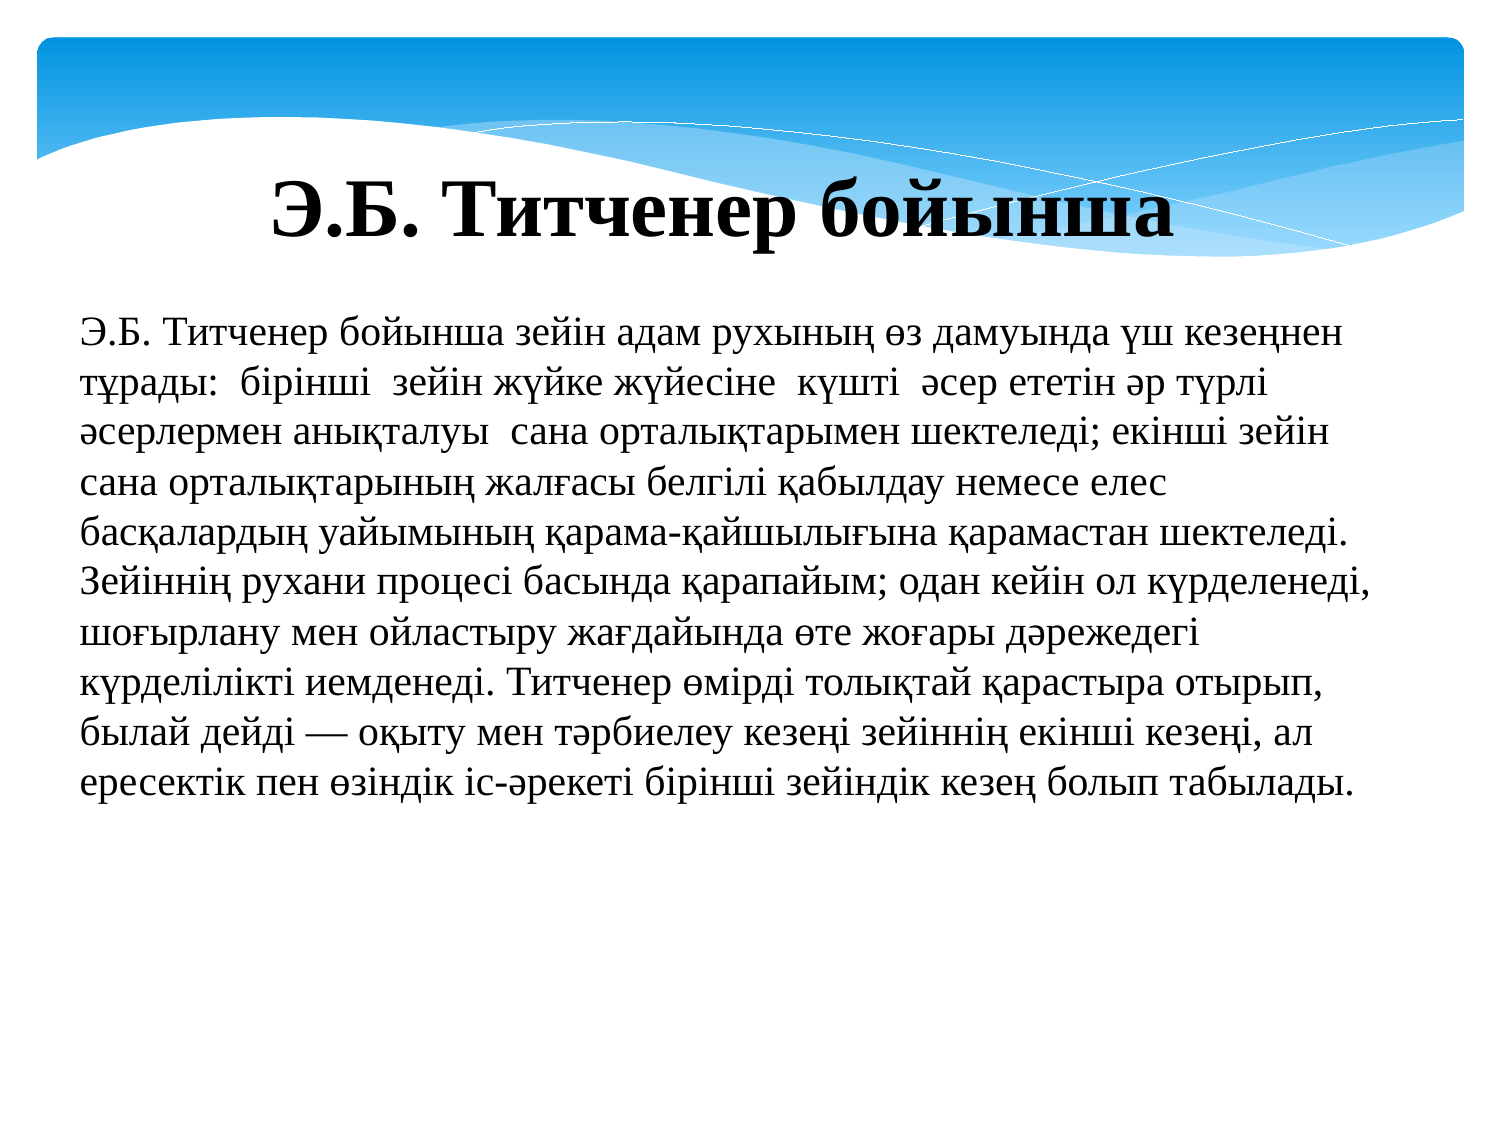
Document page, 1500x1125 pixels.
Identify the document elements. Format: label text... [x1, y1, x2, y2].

text_box Э.Б. Титченер бойынша Э.Б. Титченер бойынша зейін адам рухының өз дамуында үш кезеңнен тұрады: бірінші зейін жүйке жүйесіне күшті әсер ететін әр түрлі әсерлермен анықталуы сана орталықтарымен шектеледі; екінші зейін сана орталықтарының жалғасы белгілі қабылдау немесе елес басқалардың уайымының қарама-қайшылығына қарамастан шектеледі. Зейіннің рухани процесі басында қарапайым; одан кейін ол күрделенеді, шоғырлану мен ойластыру жағдайында өте жоғары дәрежедегі күрделілікті иемденеді. Титченер өмірді толықтай қарастыра отырып, былай дейді — оқыту мен тәрбиелеу кезеңі зейіннің екінші кезеңі, ал ересектік пен өзіндік іс-әрекеті бірінші зейіндік кезең болып табылады. [64, 145, 1400, 811]
